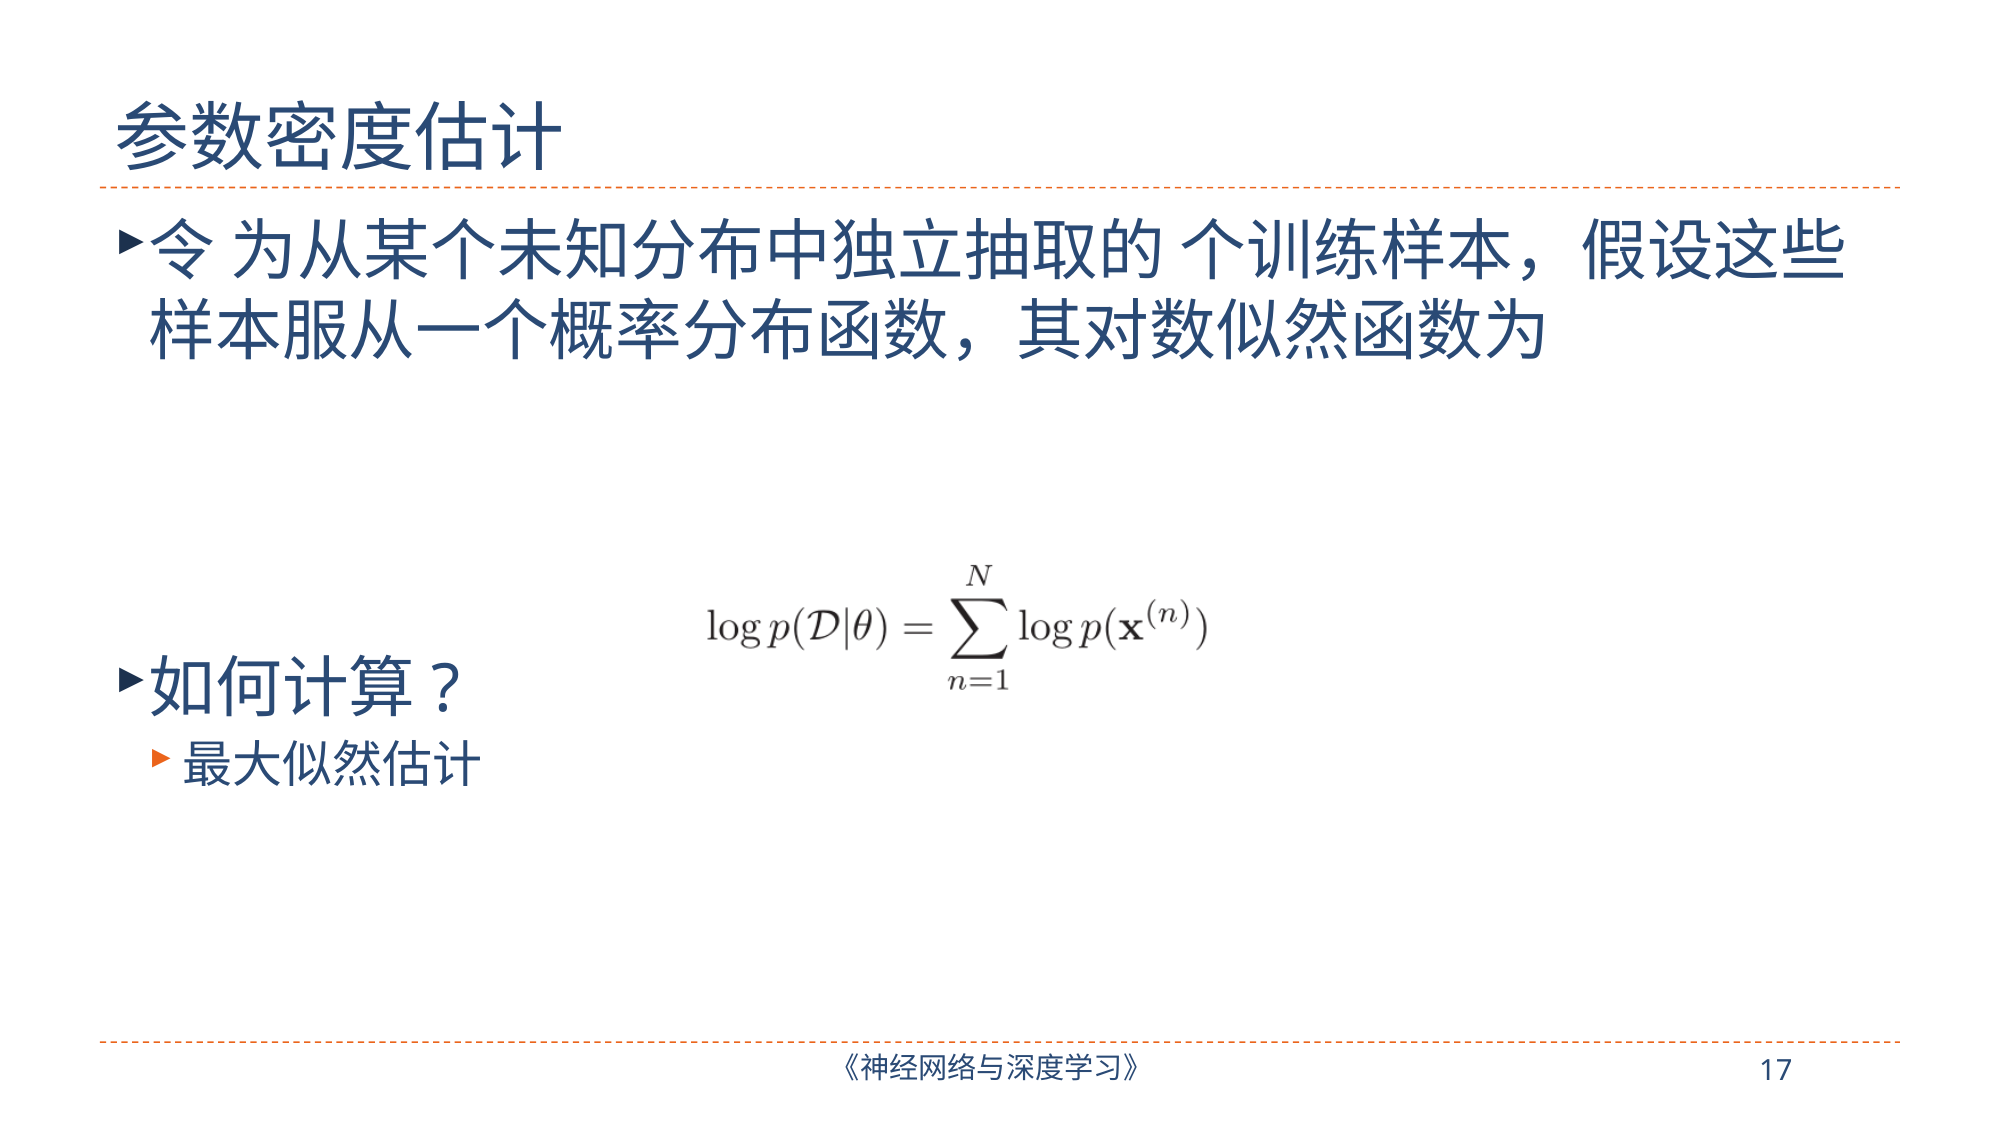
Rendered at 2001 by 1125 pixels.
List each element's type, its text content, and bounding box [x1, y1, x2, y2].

picture [687, 549, 1210, 706]
title 参数密度估计 [99, 24, 1900, 188]
